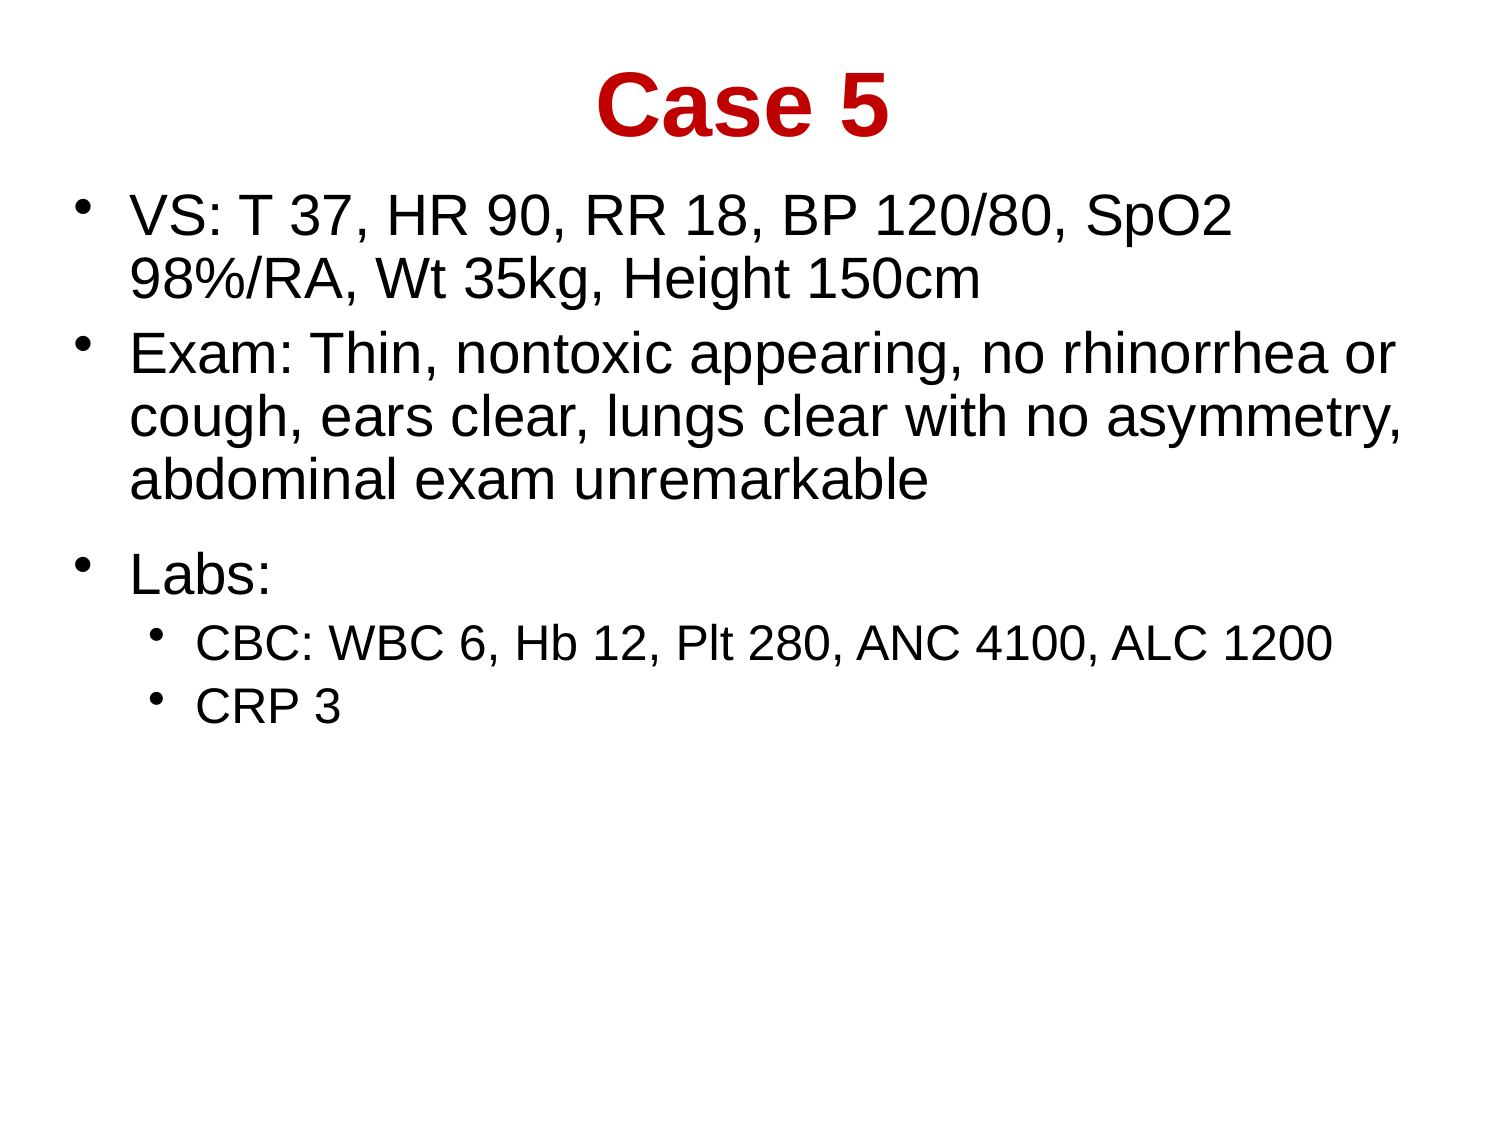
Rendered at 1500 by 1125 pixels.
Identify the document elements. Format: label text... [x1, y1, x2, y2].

text_box VS: T 37, HR 90, RR 18, BP 120/80, SpO2 98%/RA, Wt 35kg, Height 150cm Exam: Thin, nontoxic appearing, no rhinorrhea or cough, ears clear, lungs clear with no asymmetry, abdominal exam unremarkable [58, 177, 1459, 495]
text_box Labs: CBC: WBC 6, Hb 12, Plt 280, ANC 4100, ALC 1200 CRP 3 [58, 536, 1483, 1037]
text_box Case 5 [54, 37, 1433, 163]
